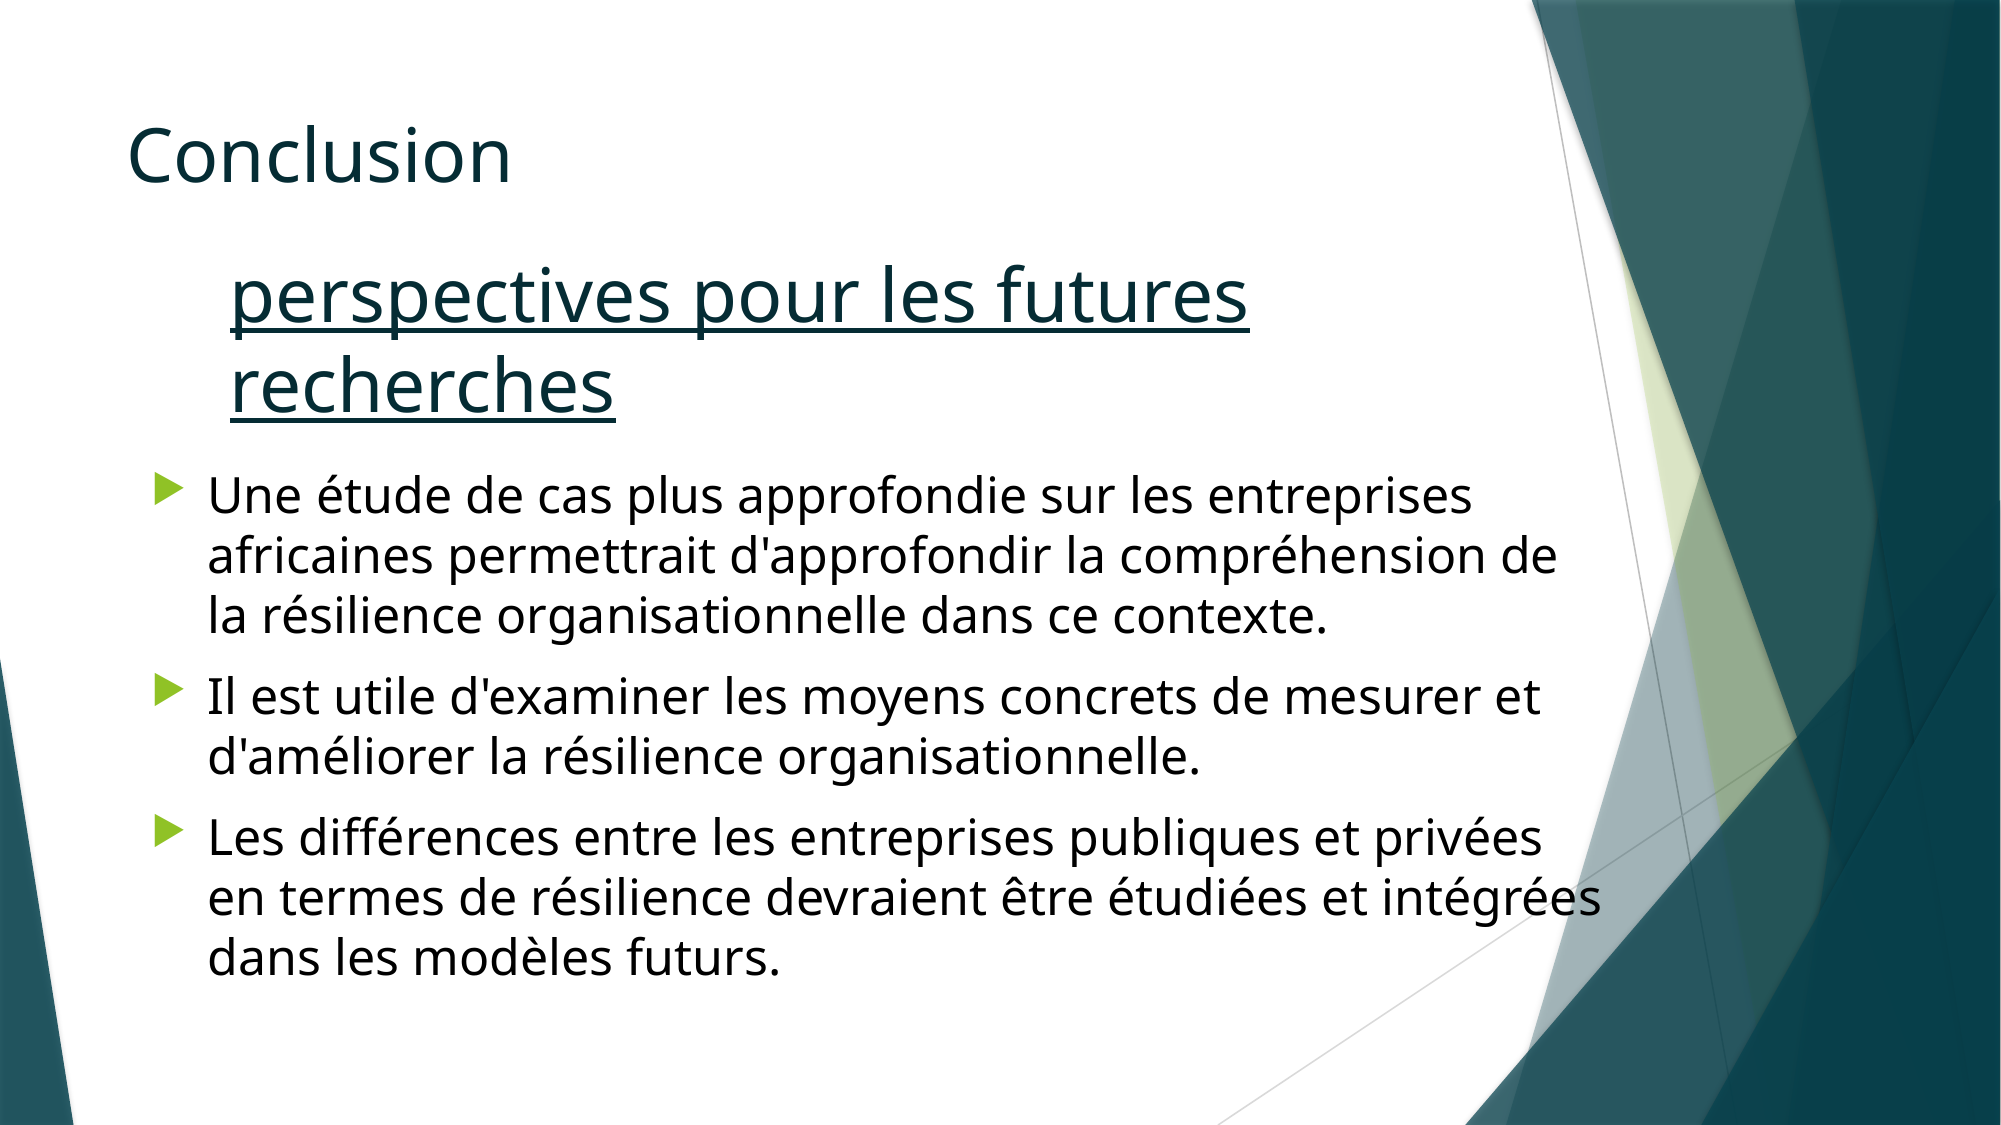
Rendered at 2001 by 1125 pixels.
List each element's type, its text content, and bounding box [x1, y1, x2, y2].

title Conclusion [111, 99, 1522, 317]
text_box perspectives pour les futures recherches [214, 239, 1625, 457]
list Une étude de cas plus approfondie sur les entreprises africaines permettrait d'approfondir la compréhension de la résilience organisationnelle dans ce contexte. Il est utile d'examiner les moyens concrets de mesurer et d'améliorer la résilience organisationnelle. Les différences entre les entreprises publiques et privées en termes de résilience devraient être étudiées et intégrées dans les modèles futurs. [136, 456, 1625, 1045]
